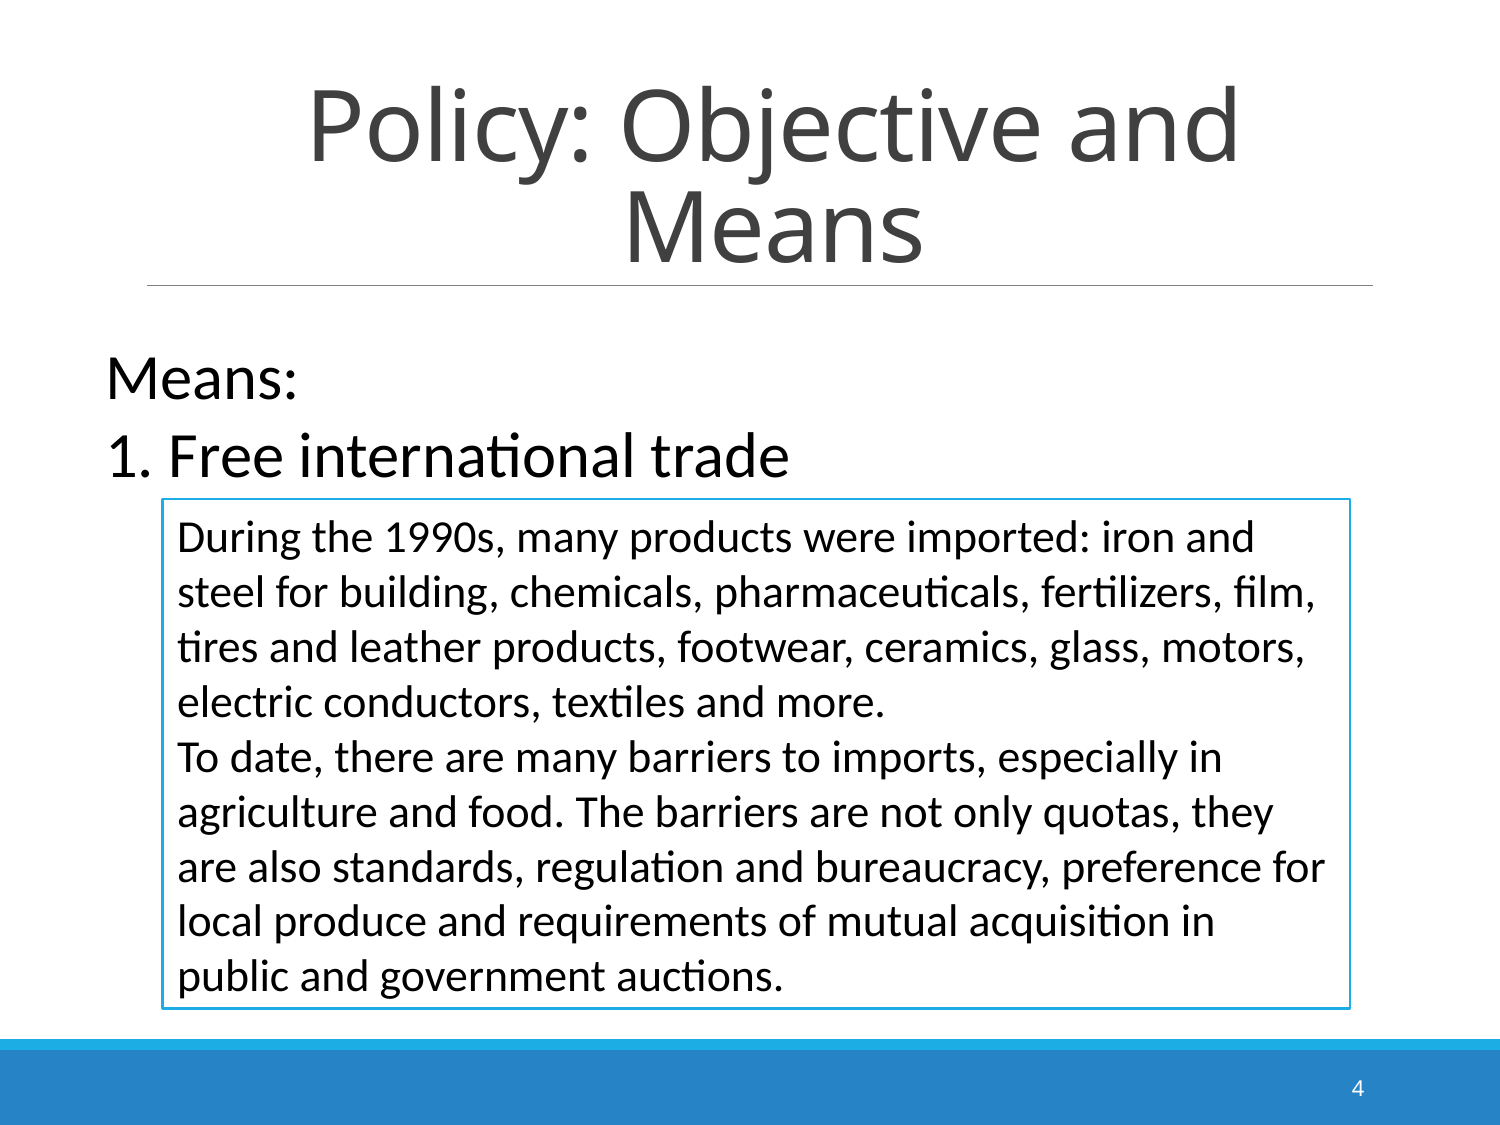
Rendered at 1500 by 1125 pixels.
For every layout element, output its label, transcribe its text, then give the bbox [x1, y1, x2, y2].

text_box During the 1990s, many products were imported: iron and steel for building, chemicals, pharmaceuticals, fertilizers, film, tires and leather products, footwear, ceramics, glass, motors, electric conductors, textiles and more. To date, there are many barriers to imports, especially in agriculture and food. The barriers are not only quotas, they are also standards, regulation and bureaucracy, preference for local produce and requirements of mutual acquisition in public and government auctions. [161, 498, 1351, 1010]
slide_number 4 [1218, 1059, 1380, 1120]
text_box Policy: Objective and Means [149, 71, 1398, 291]
text_box Means: 1. Free international trade [90, 327, 1412, 498]
